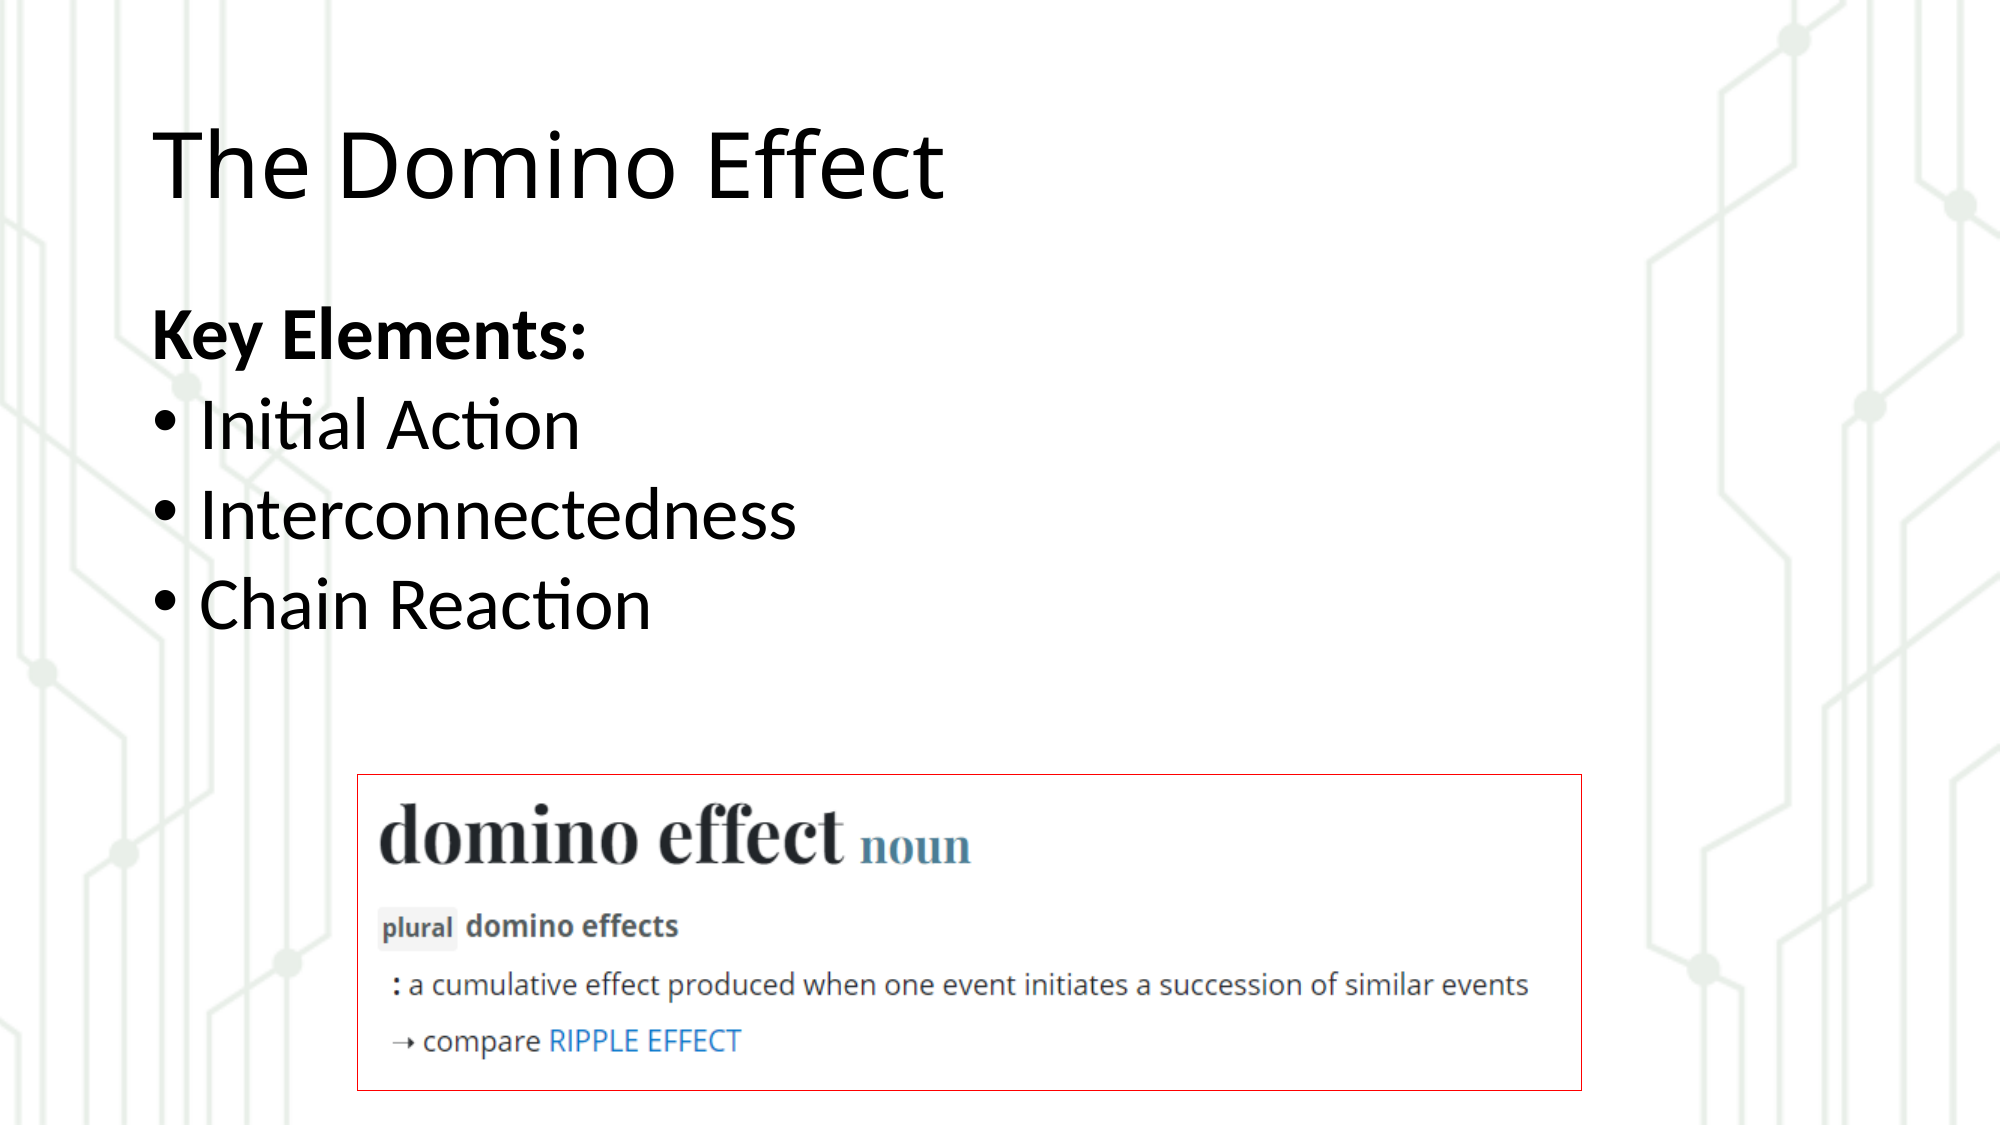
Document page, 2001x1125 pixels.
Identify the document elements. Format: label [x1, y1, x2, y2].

list [357, 774, 1582, 1091]
picture [0, 0, 2000, 1125]
